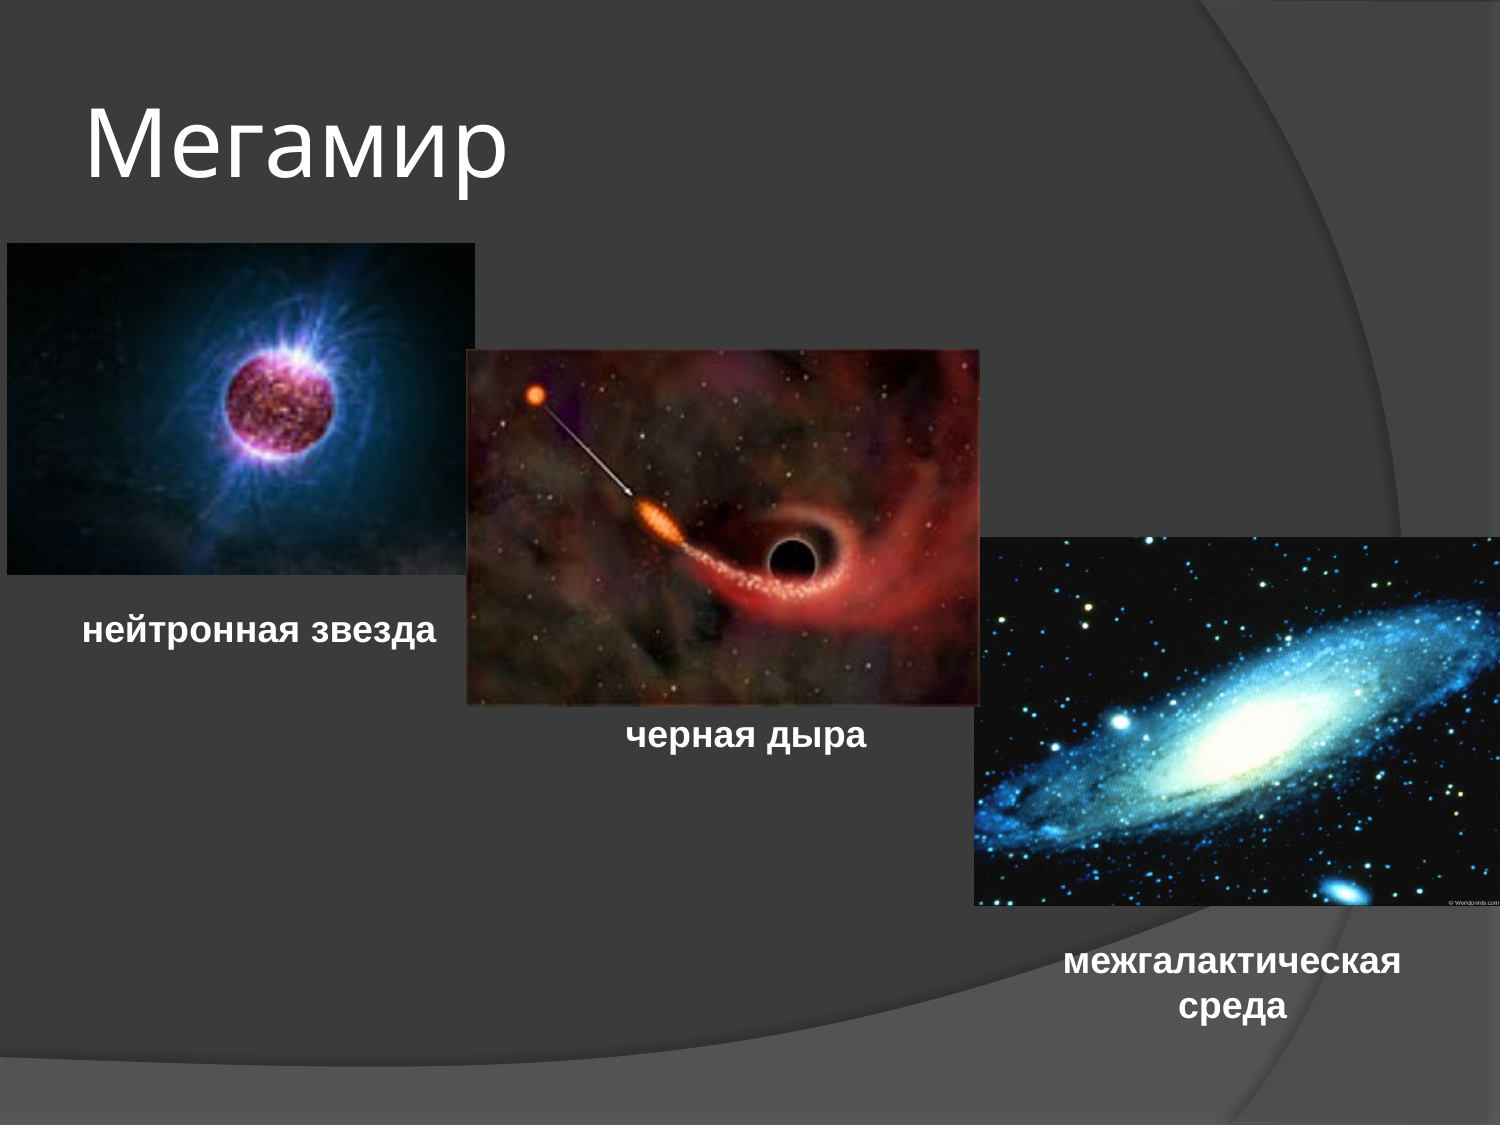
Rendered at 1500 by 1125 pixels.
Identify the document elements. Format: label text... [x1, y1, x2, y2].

picture [466, 349, 980, 707]
picture [7, 243, 476, 575]
text_box черная дыра [610, 717, 893, 763]
picture [974, 537, 1500, 906]
text_box межгалактическая среда [1047, 928, 1428, 1034]
title Мегамир [75, 45, 1300, 233]
text_box нейтронная звезда [66, 597, 457, 658]
